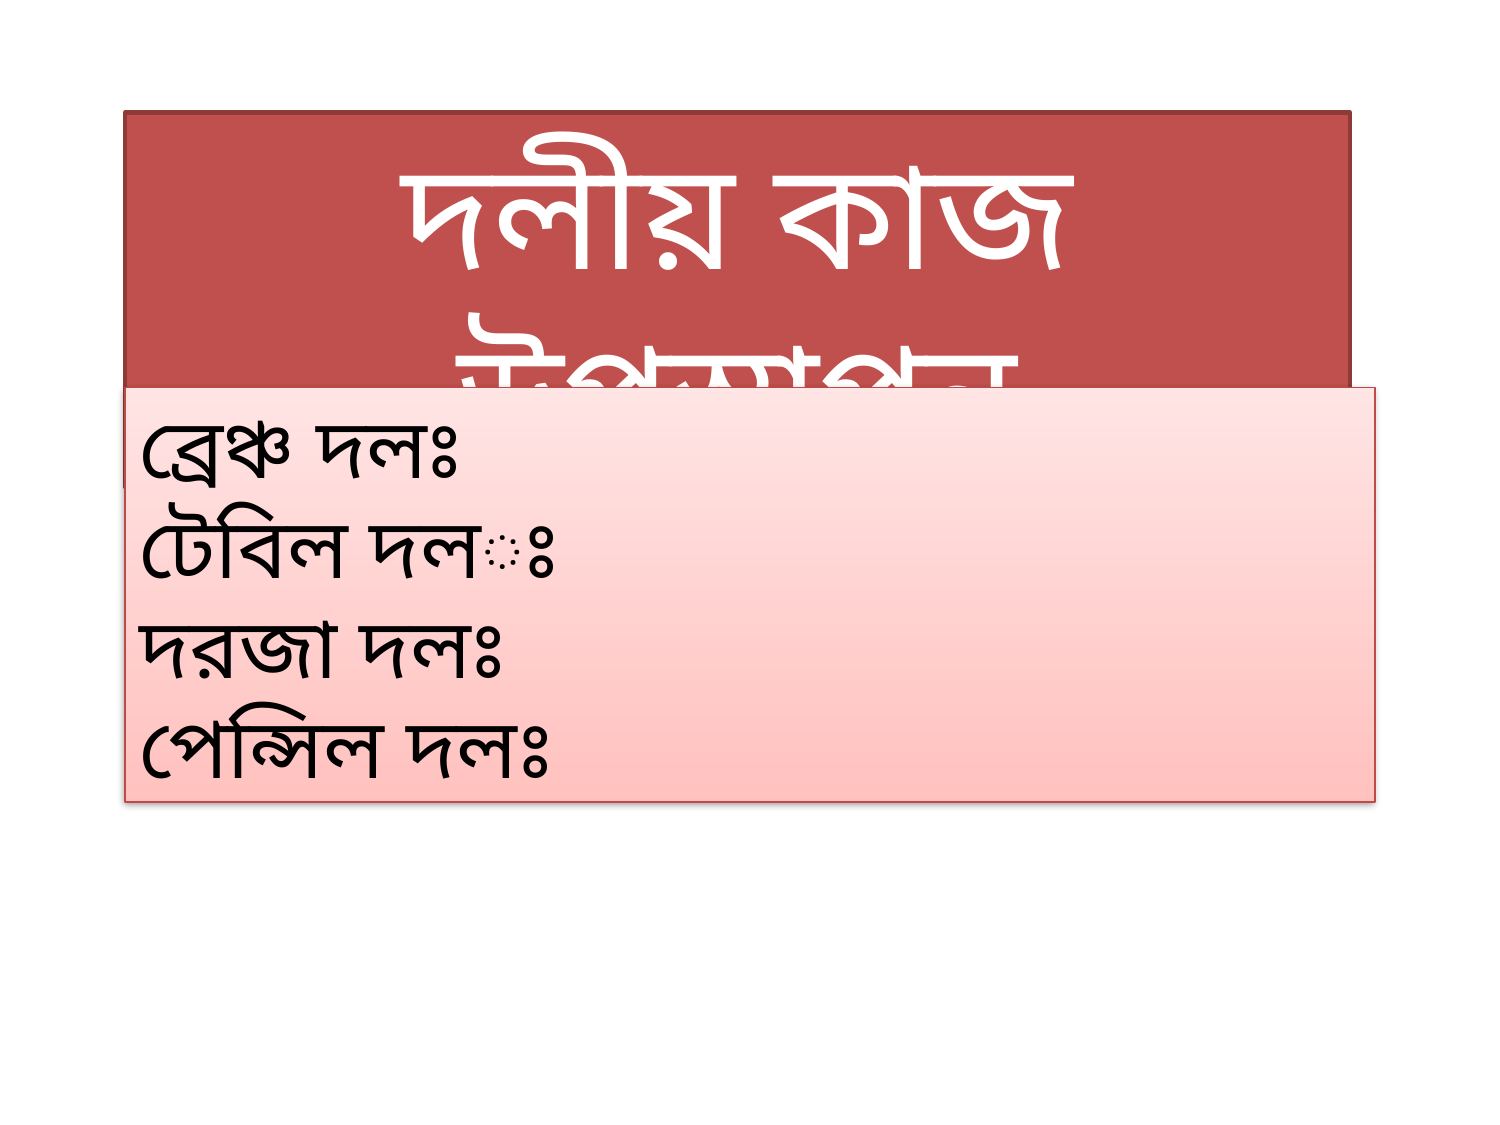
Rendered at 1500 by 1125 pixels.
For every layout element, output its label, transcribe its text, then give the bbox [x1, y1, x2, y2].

text_box ব্রেঞ্চ দলঃ টেবিল দলঃ দরজা দলঃ পেন্সিল দলঃ [124, 387, 1376, 803]
text_box দলীয় কাজ উপস্থাপন [123, 110, 1352, 386]
